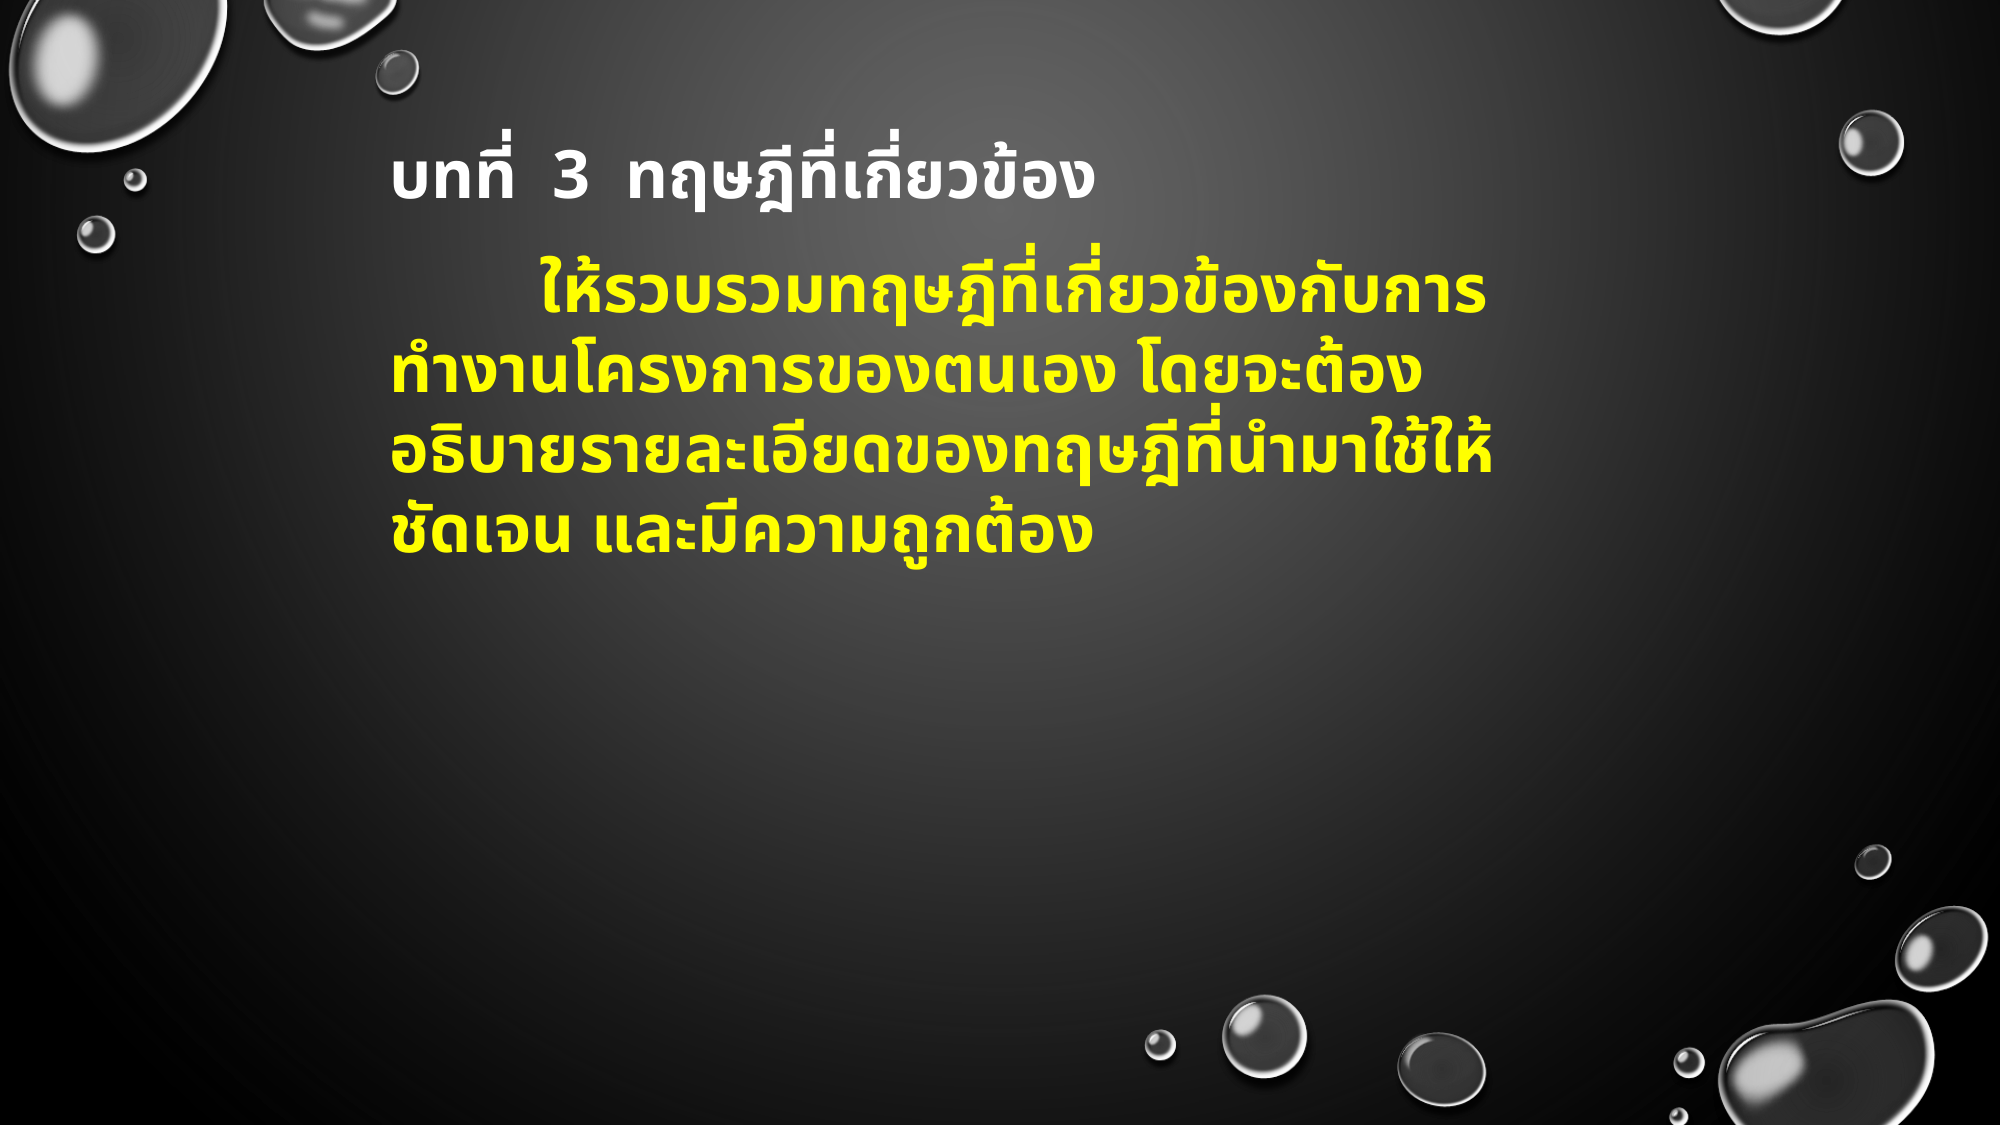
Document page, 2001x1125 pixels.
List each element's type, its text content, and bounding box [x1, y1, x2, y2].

picture [0, 0, 2000, 1125]
text_box บทที่ 3 ทฤษฎีที่เกี่ยวข้อง ให้รวบรวมทฤษฎีที่เกี่ยวข้องกับการทำงานโครงการของตนเอง โดยจะต้องอธิบายรายละเอียดของทฤษฎีที่นำมาใช้ให้ชัดเจน และมีความถูกต้อง [375, 124, 1613, 573]
